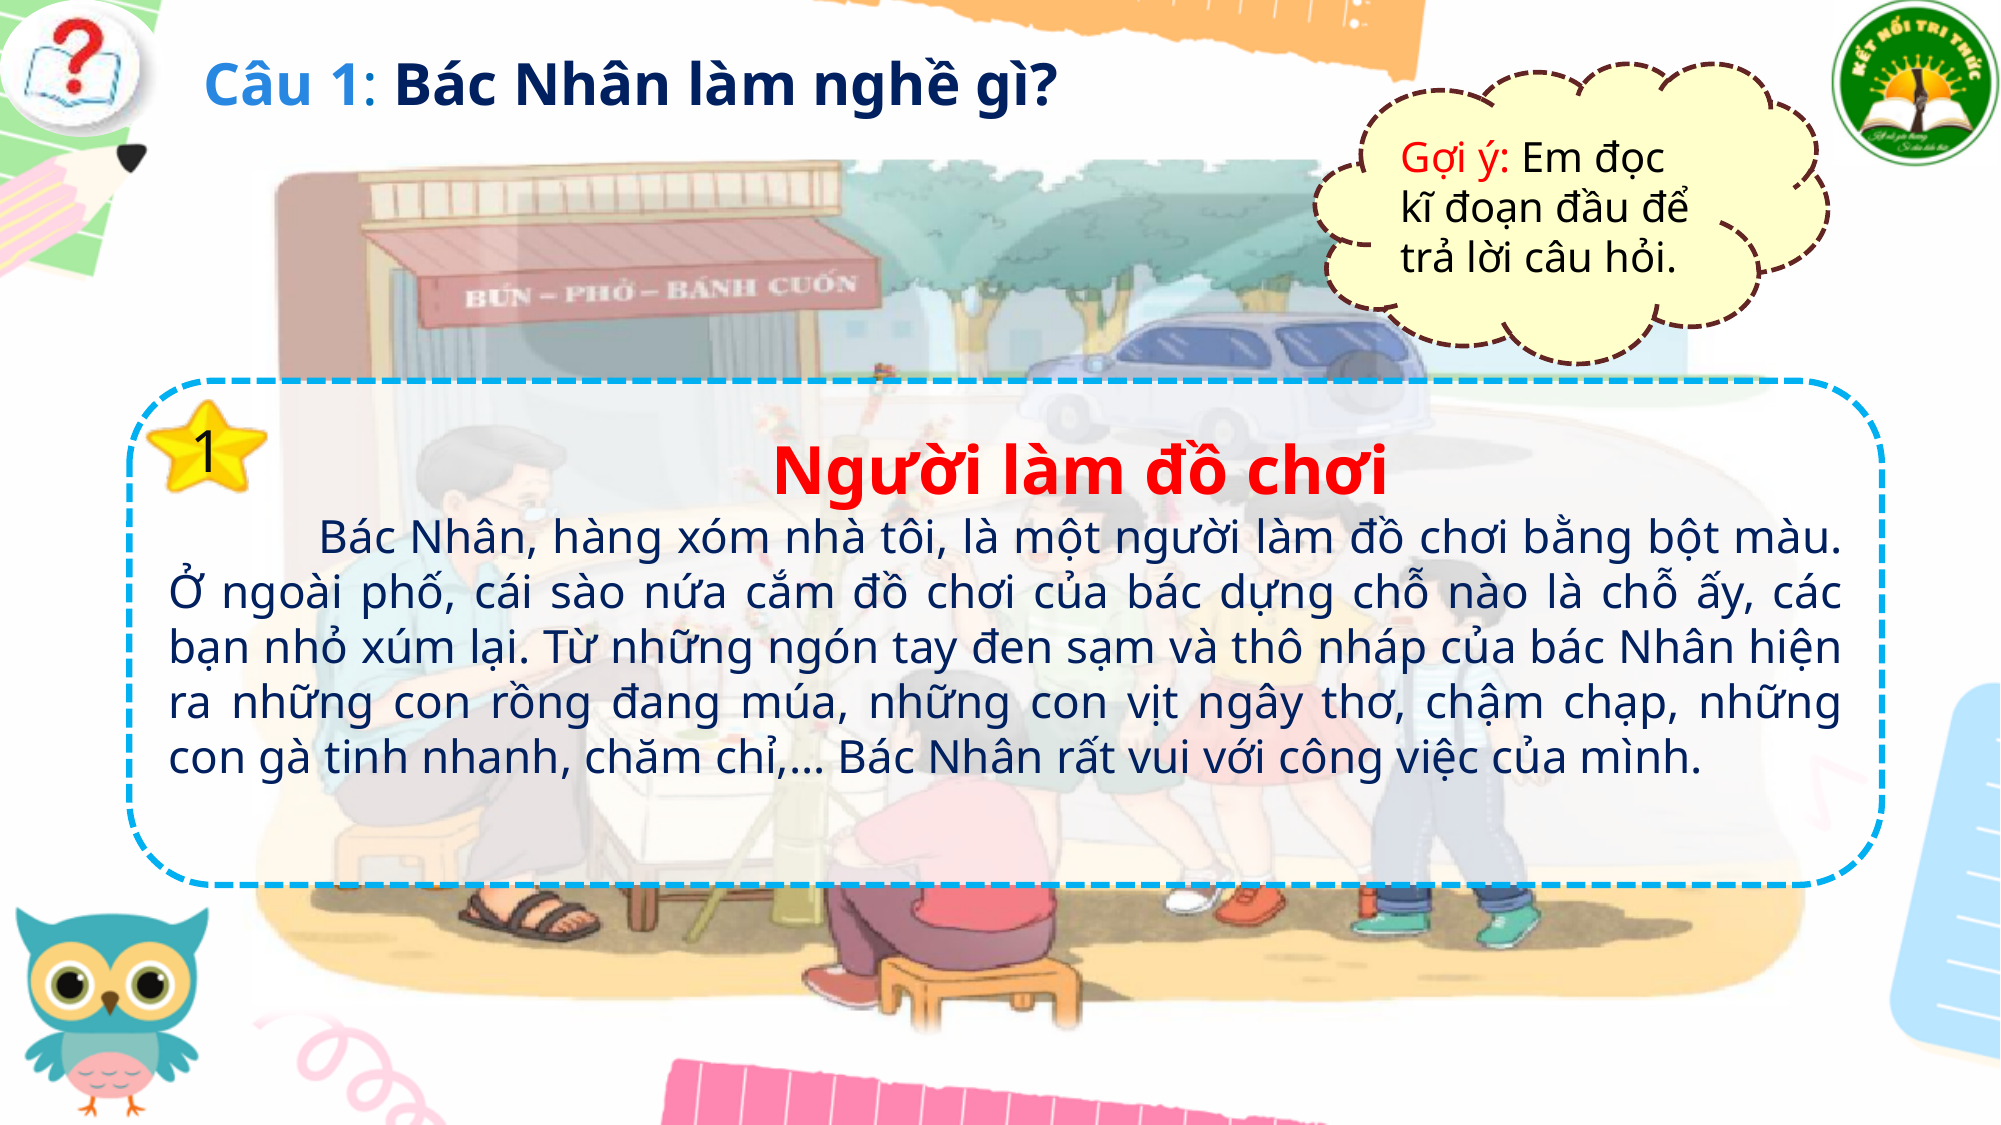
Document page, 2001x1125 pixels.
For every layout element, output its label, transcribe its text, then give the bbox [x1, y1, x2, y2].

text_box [129, 380, 1883, 886]
picture [0, 0, 2001, 1125]
text_box Gợi ý: Em đọc kĩ đoạn đầu để trả lời câu hỏi. [1362, 61, 1816, 135]
text_box Câu 1: Bác Nhân làm nghề gì? [188, 39, 1225, 125]
